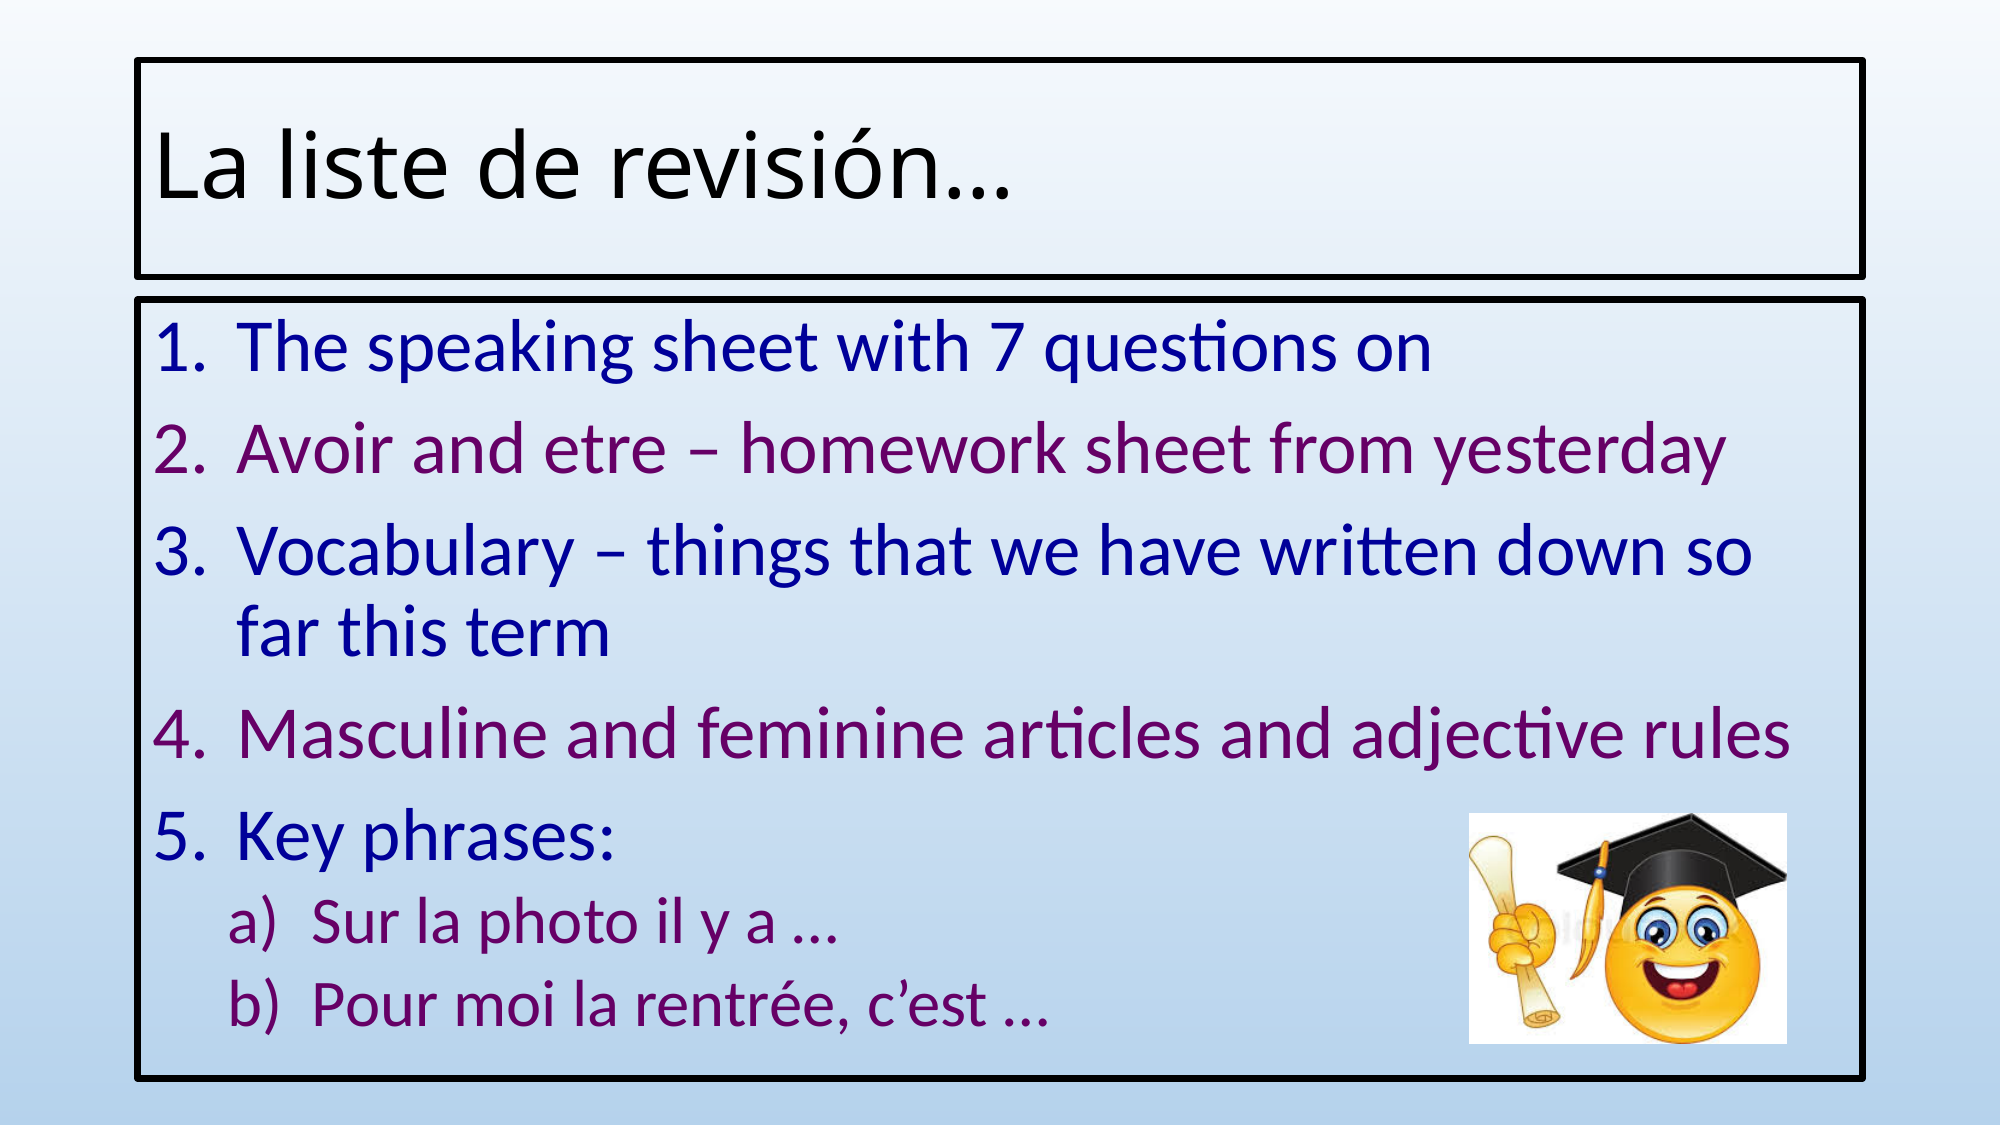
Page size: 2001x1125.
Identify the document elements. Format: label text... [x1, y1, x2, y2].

title La liste de revisión… [137, 59, 1863, 278]
picture [1469, 813, 1787, 1044]
list The speaking sheet with 7 questions on Avoir and etre – homework sheet from yesterday Vocabulary – things that we have written down so far this term Masculine and feminine articles and adjective rules Key phrases: Sur la photo il y a … Pour moi la rentrée, c’est … [137, 299, 1863, 1079]
